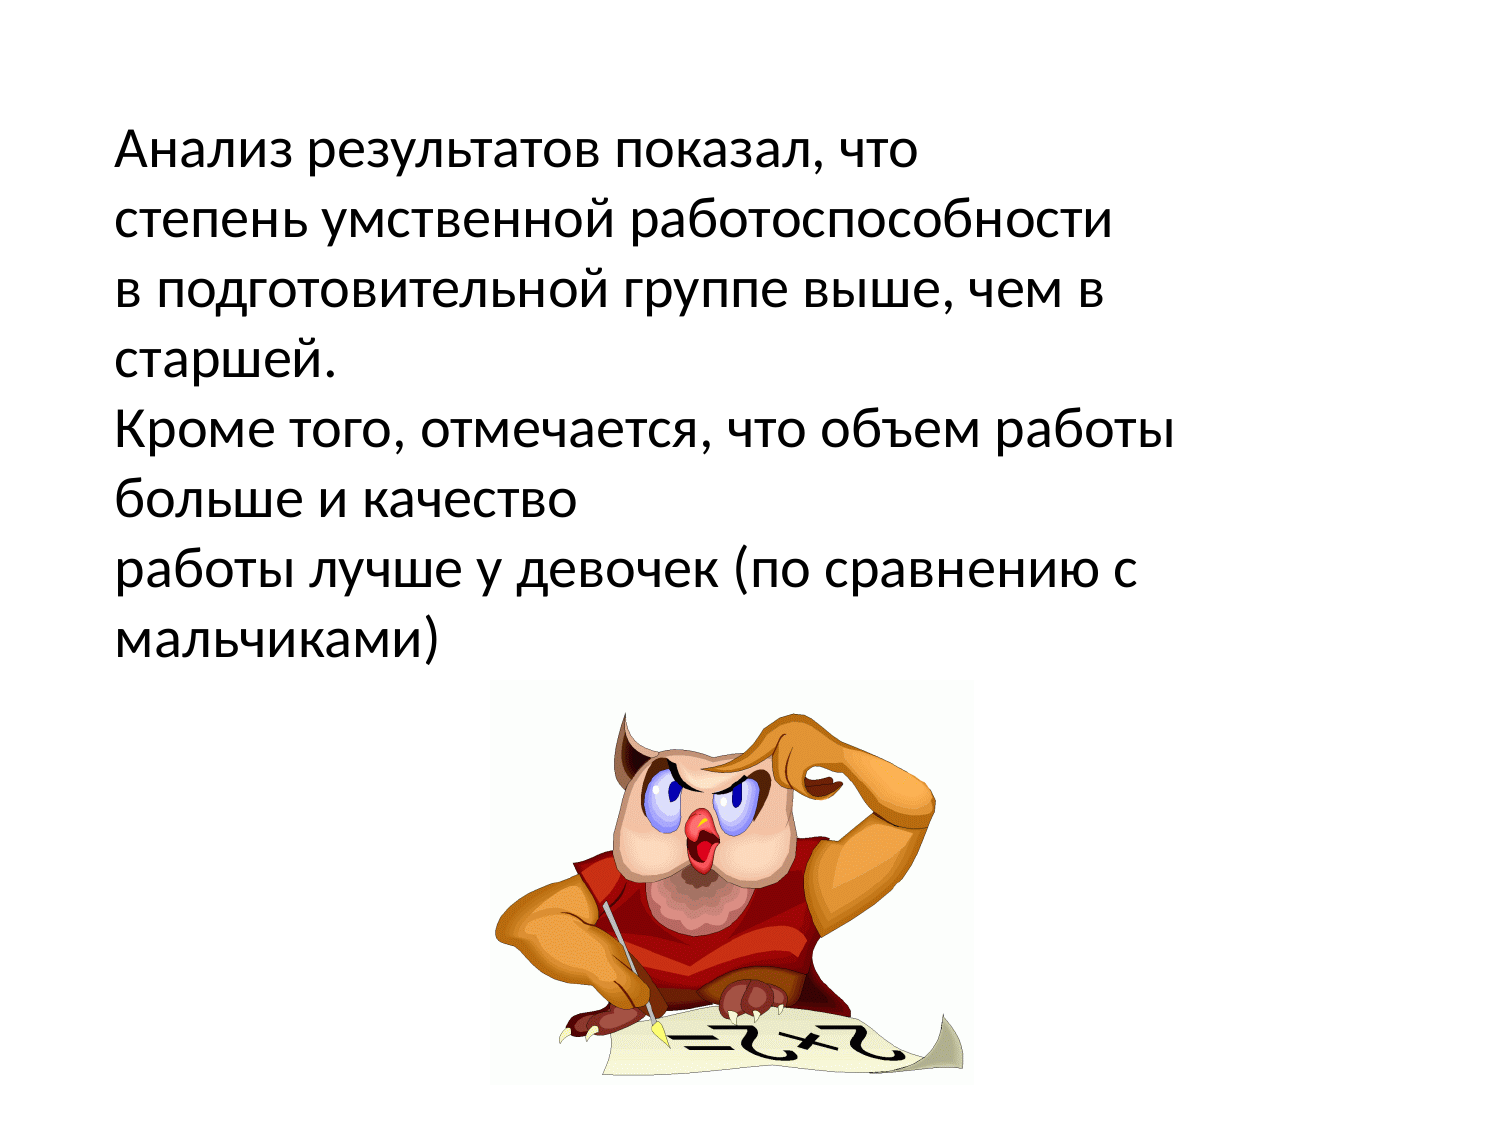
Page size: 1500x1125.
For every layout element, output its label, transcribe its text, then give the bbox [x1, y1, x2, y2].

picture [489, 680, 974, 1085]
text_box Анализ результатов показал, что степень умственной работоспособности в подготовительной группе выше, чем в старшей. Кроме того, отмечается, что объем работы больше и качество работы лучше у девочек (по сравнению с мальчиками) [100, 101, 1271, 677]
